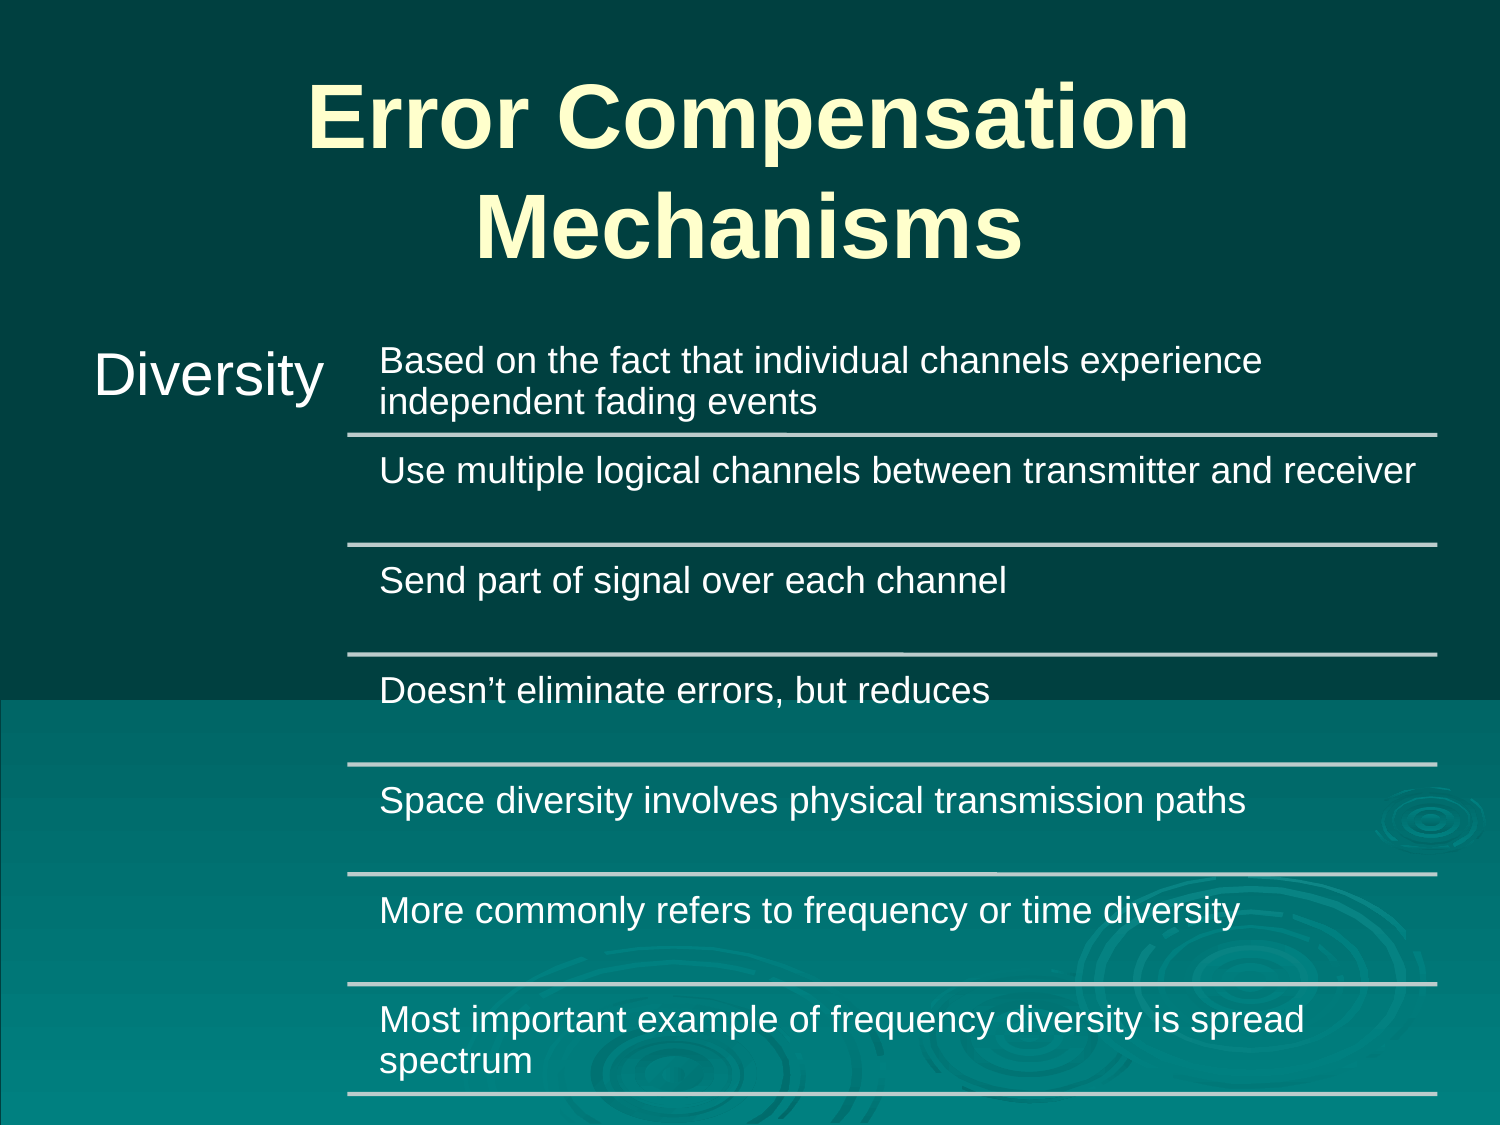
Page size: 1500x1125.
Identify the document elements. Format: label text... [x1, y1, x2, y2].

title Error Compensation Mechanisms [74, 45, 1426, 288]
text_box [74, 324, 1438, 1101]
